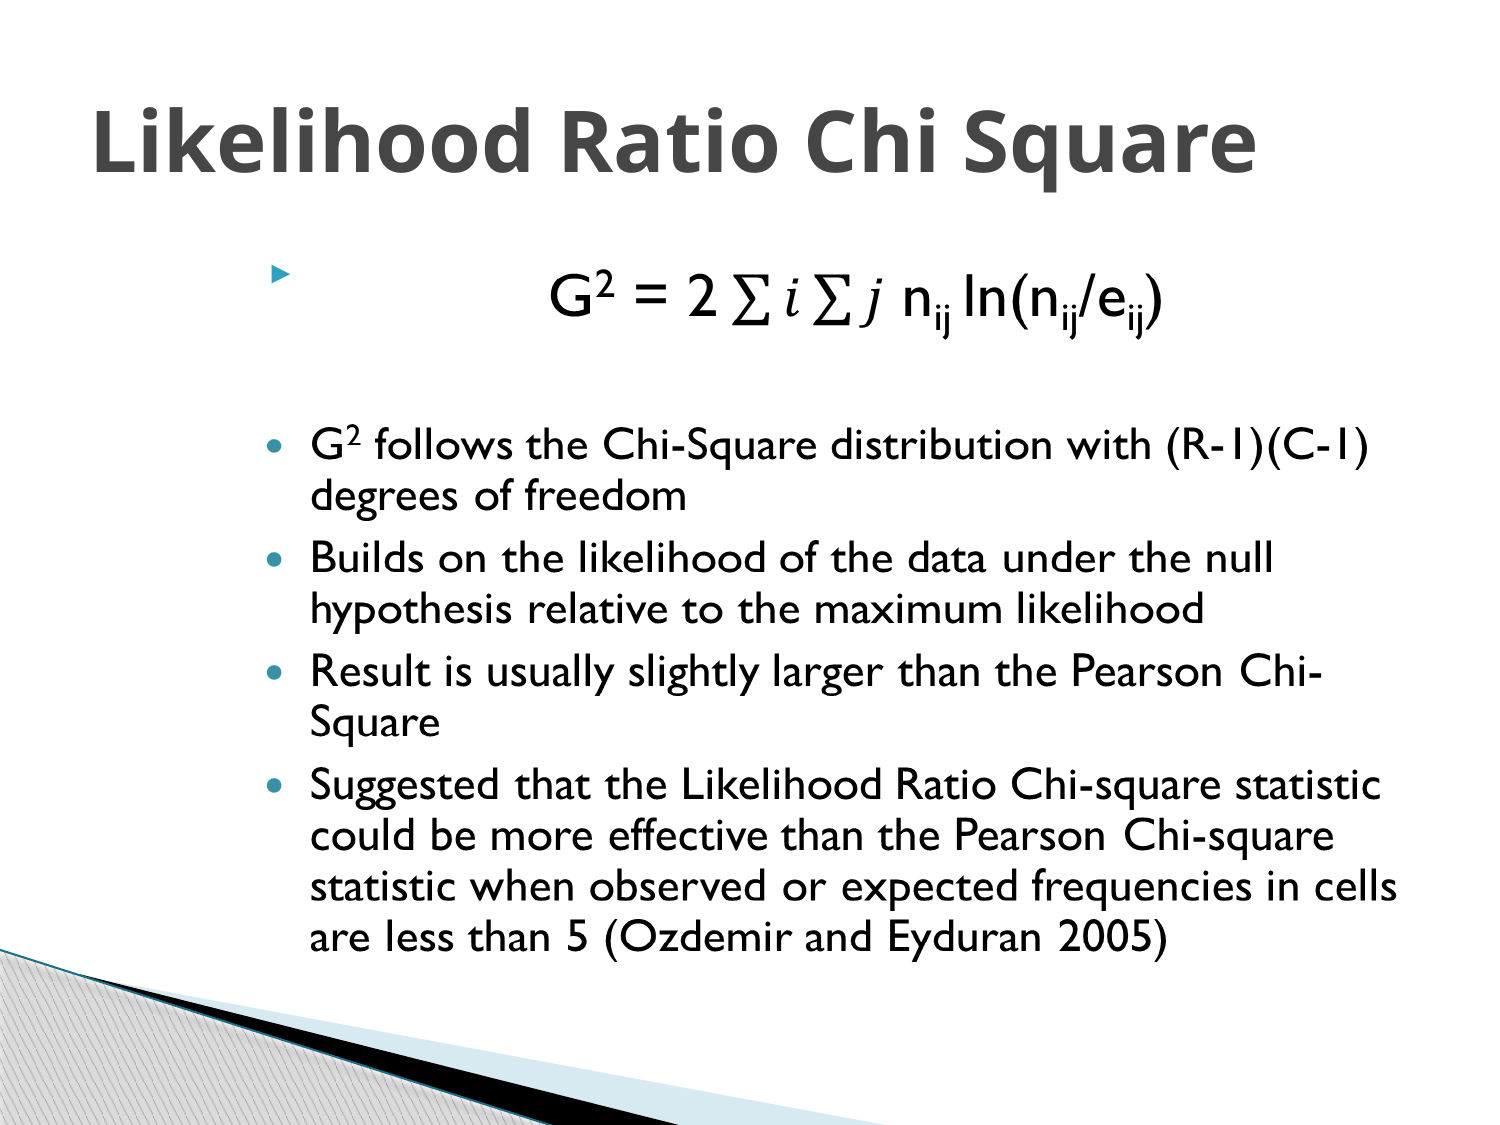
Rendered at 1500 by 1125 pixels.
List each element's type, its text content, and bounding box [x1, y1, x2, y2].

list [235, 237, 1466, 1025]
title Likelihood Ratio Chi Square [75, 45, 1425, 233]
